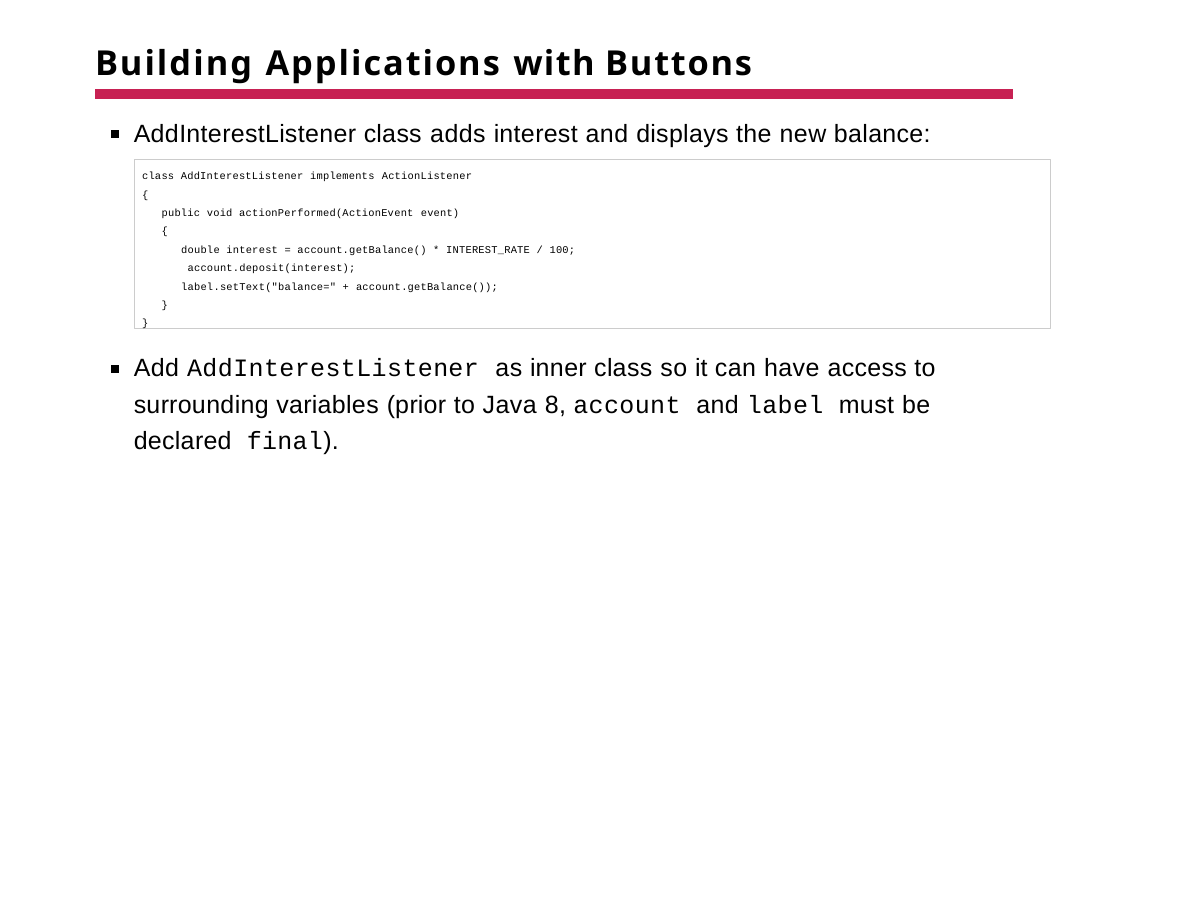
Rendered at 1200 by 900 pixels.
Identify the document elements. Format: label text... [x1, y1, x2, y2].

title Building Applications with Buttons [93, 41, 1107, 192]
text_box class AddInterestListener implements ActionListener { public void actionPerformed(ActionEvent event) { double interest = account.getBalance() * INTEREST_RATE / 100; account.deposit(interest); label.setText("balance=" + account.getBalance()); } } [134, 159, 1051, 329]
text_box AddInterestListener class adds interest and displays the new balance: [131, 117, 933, 148]
text_box Add AddInterestListener as inner class so it can have access to surrounding variables (prior to Java 8, account and label must be declared final). [131, 345, 1025, 455]
